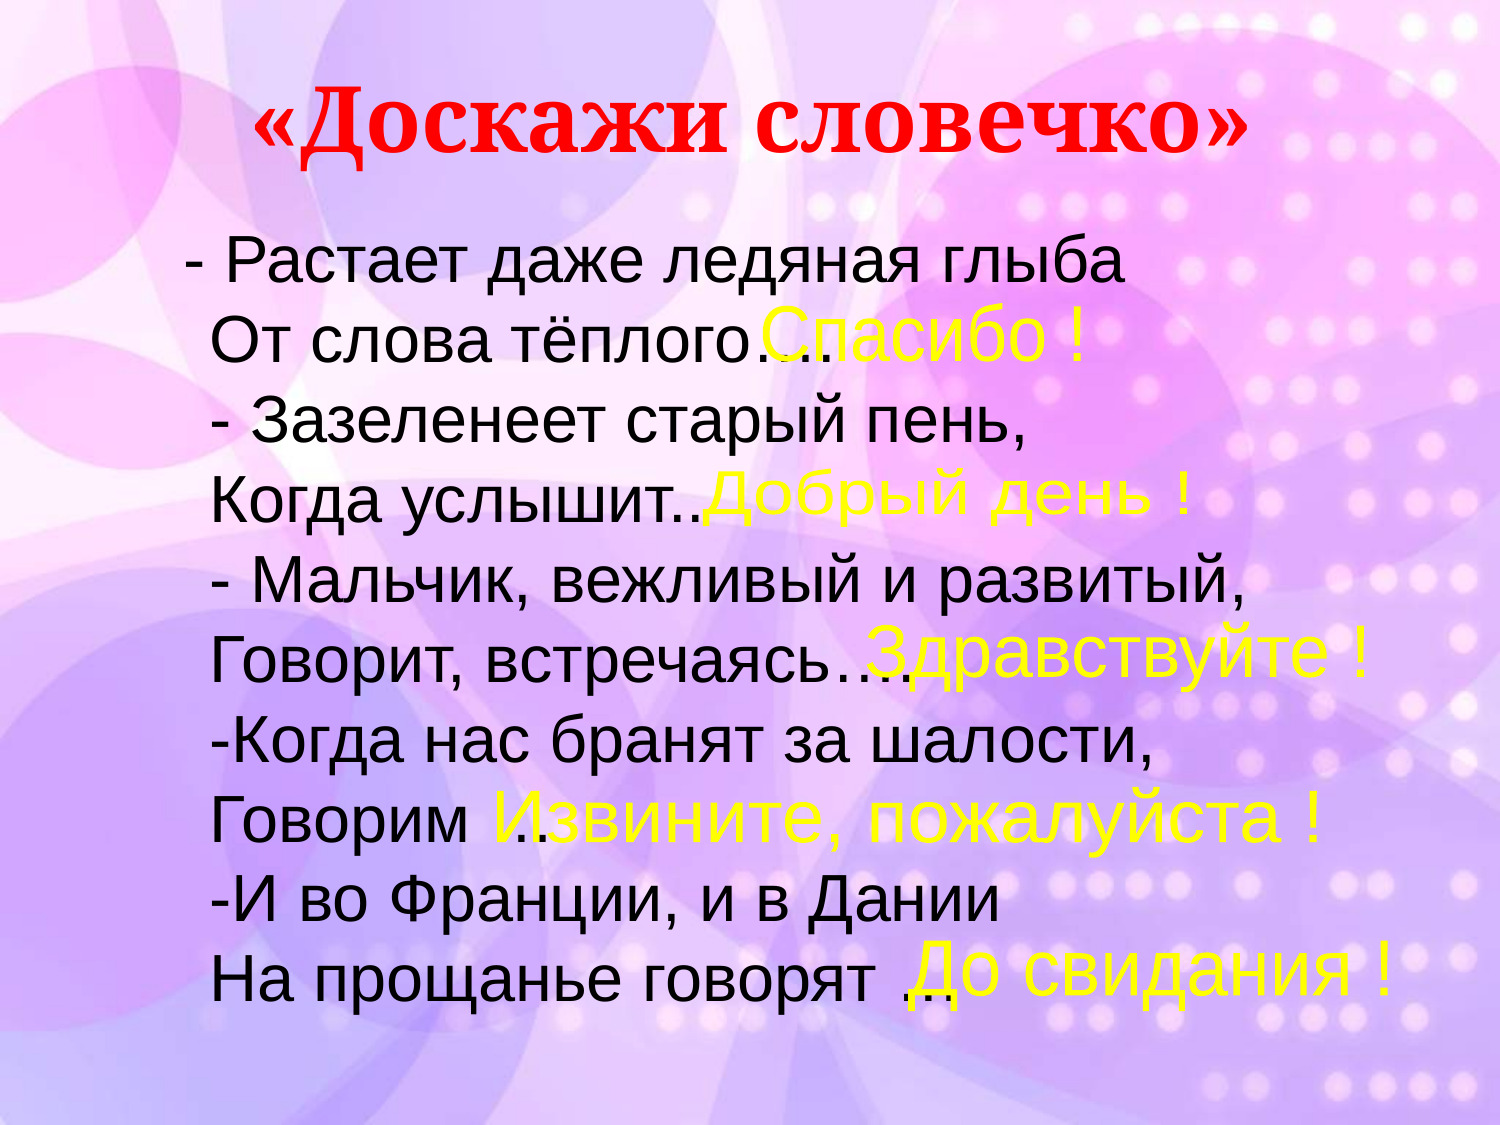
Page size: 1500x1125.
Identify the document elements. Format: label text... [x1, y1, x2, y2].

picture [0, 0, 1500, 1125]
title «Доскажи словечко» [64, 54, 1415, 172]
list - Растает даже ледяная глыба От слова тёплого…. - Зазеленеет старый пень, Когда услышит.. - Мальчик, вежливый и развитый, Говорит, встречаясь…. -Когда нас бранят за шалости, Говорим … -И во Франции, и в Дании На прощанье говорят … [150, 208, 1500, 1010]
